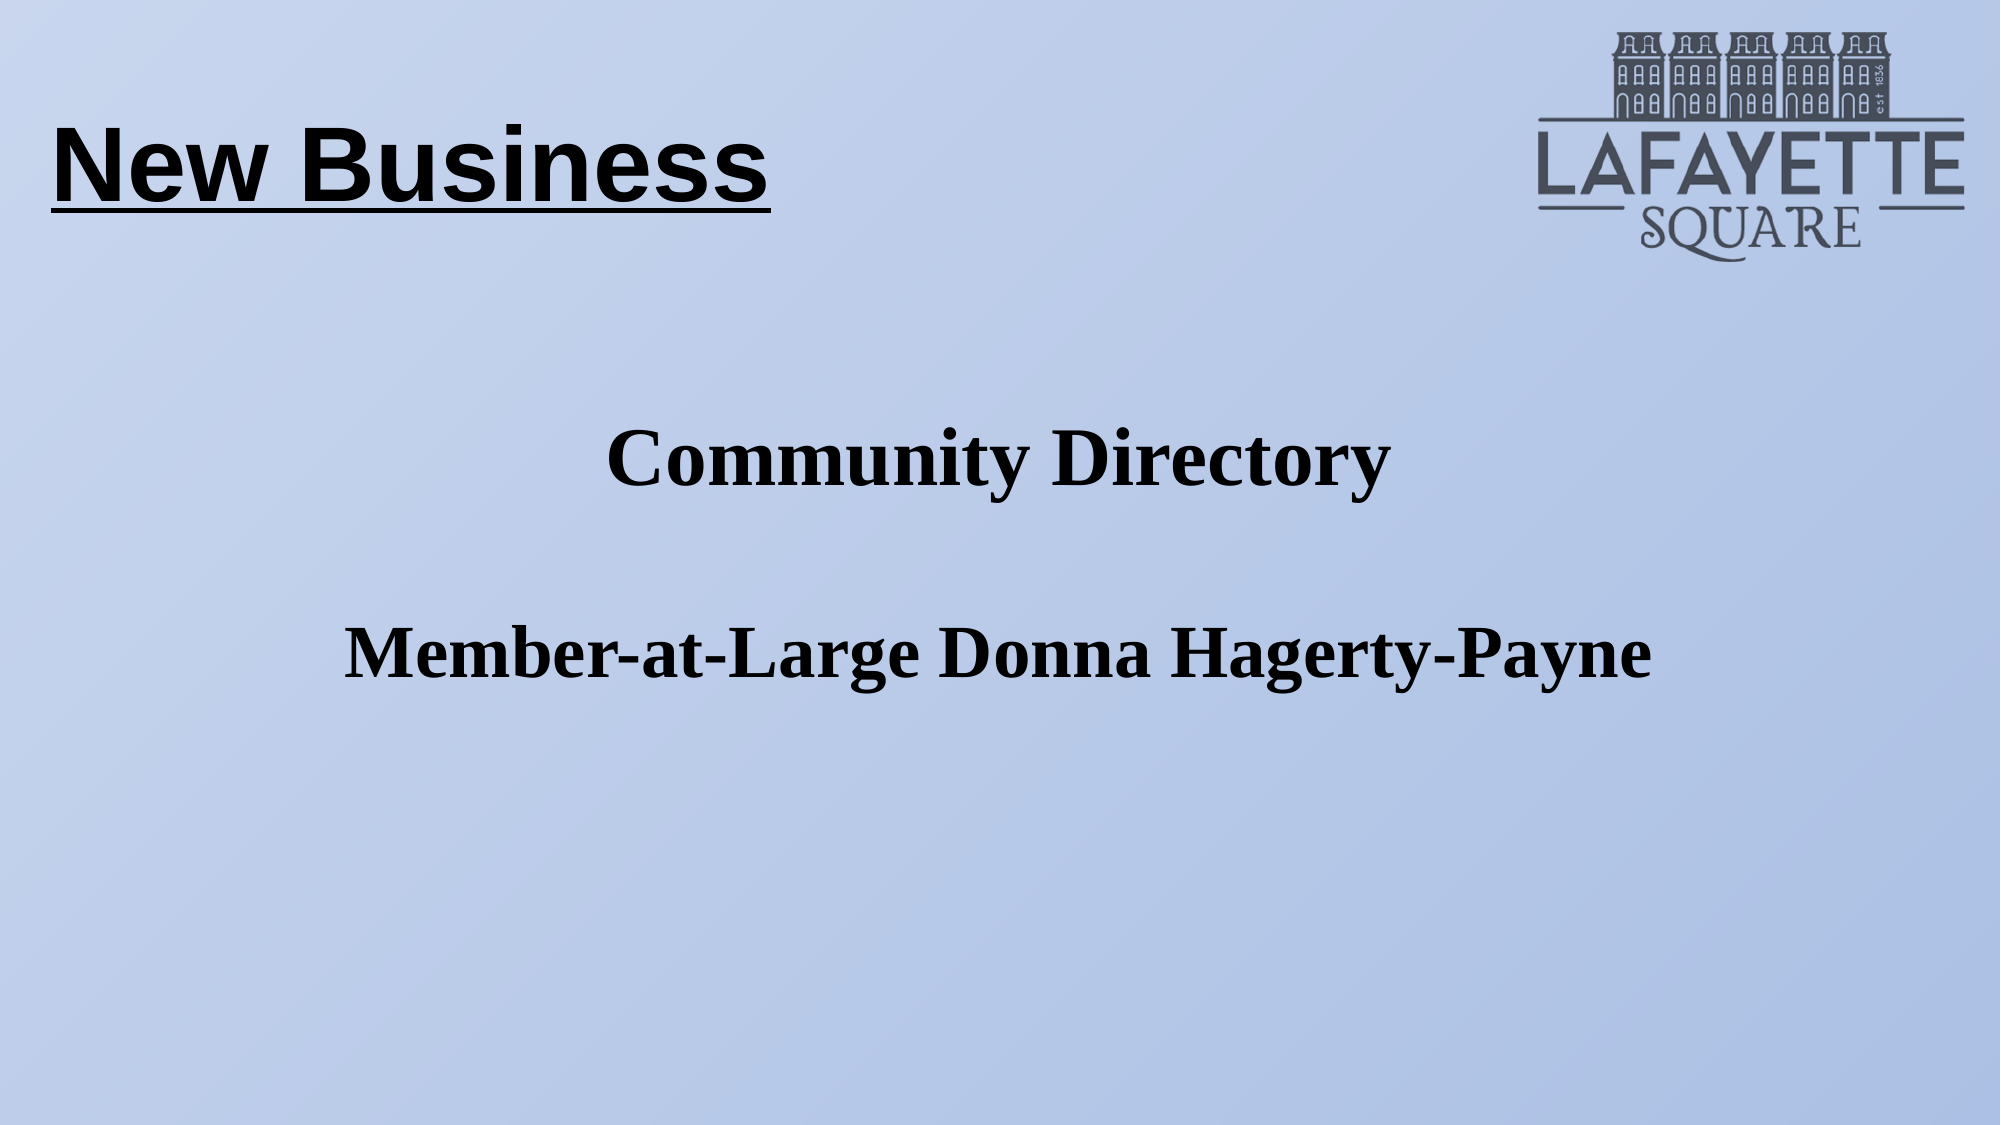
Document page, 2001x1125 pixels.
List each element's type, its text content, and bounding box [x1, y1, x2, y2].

text_box Community Directory Member-at-Large Donna Hagerty-Payne [16, 395, 1983, 700]
picture [1538, 32, 1965, 262]
text_box New Business [35, 0, 1122, 233]
